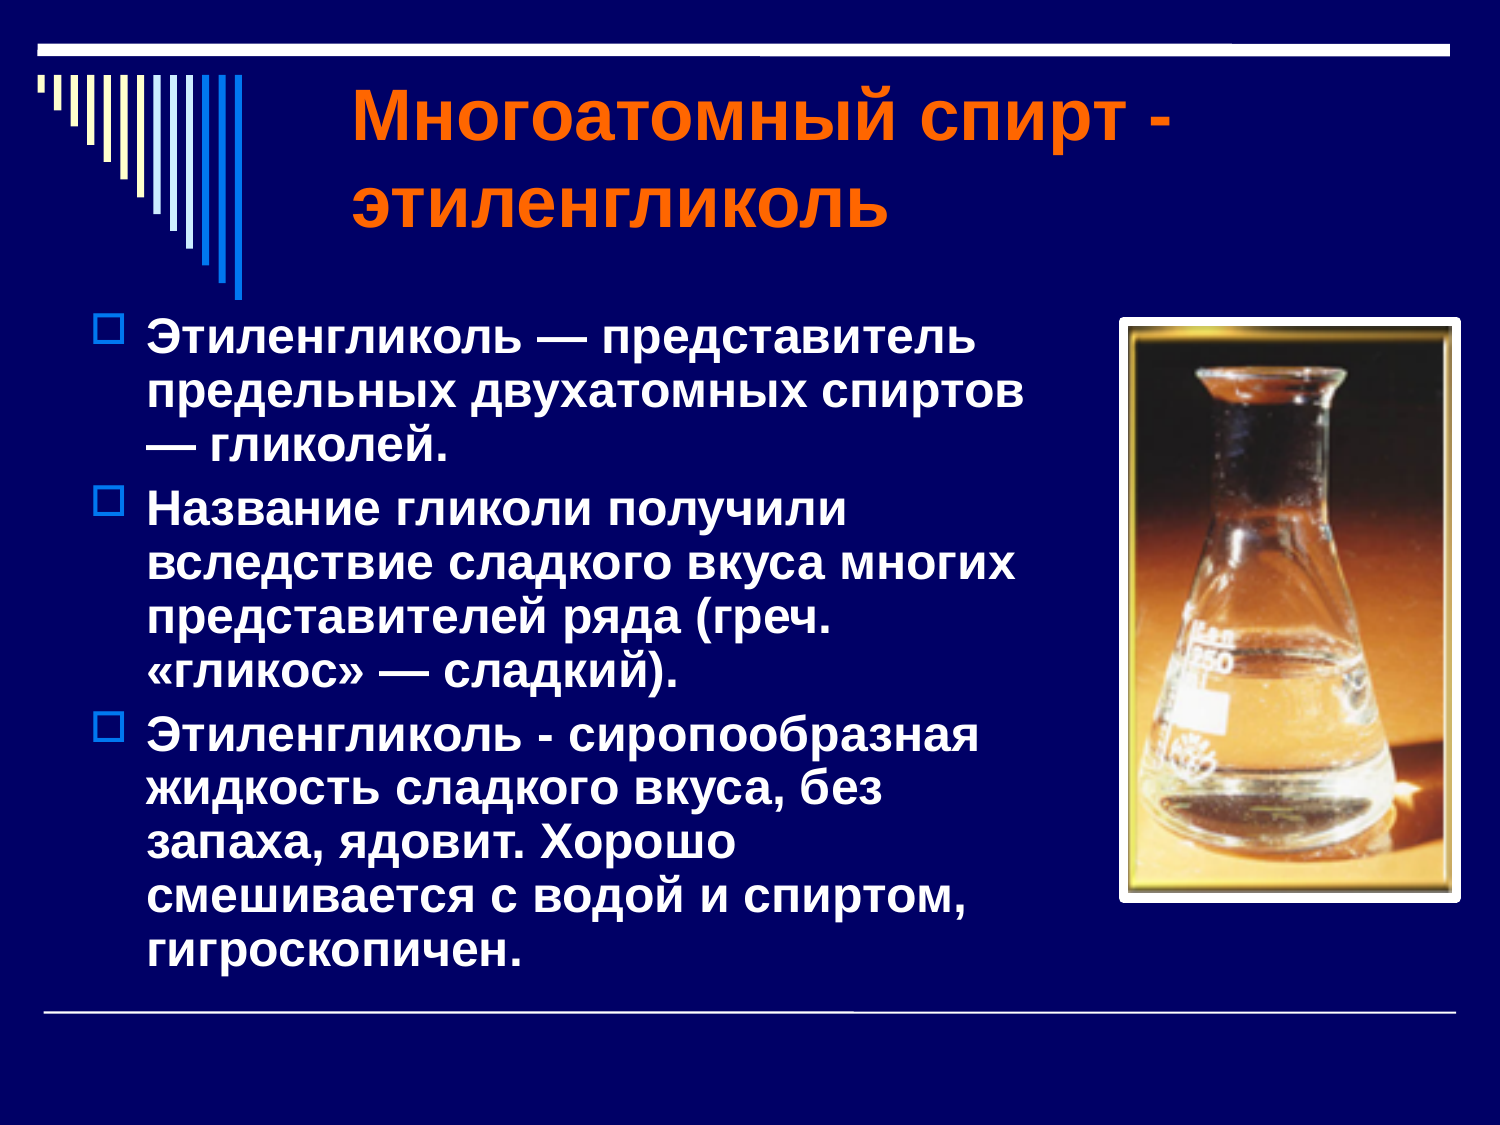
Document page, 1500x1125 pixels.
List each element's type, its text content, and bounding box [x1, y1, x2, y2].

title Многоатомный спирт -этиленгликоль [336, 77, 1424, 232]
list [1127, 325, 1452, 894]
list Этиленгликоль — представитель предельных двухатомных спиртов — гликолей. Название гликоли получили вследствие сладкого вкуса многих представителей ряда (греч. «гликос» — сладкий). Этиленгликоль - сиропообразная жидкость сладкого вкуса, без запаха, ядовит. Хорошо смешивается с водой и спиртом, гигроскопичен. [74, 302, 1046, 1059]
